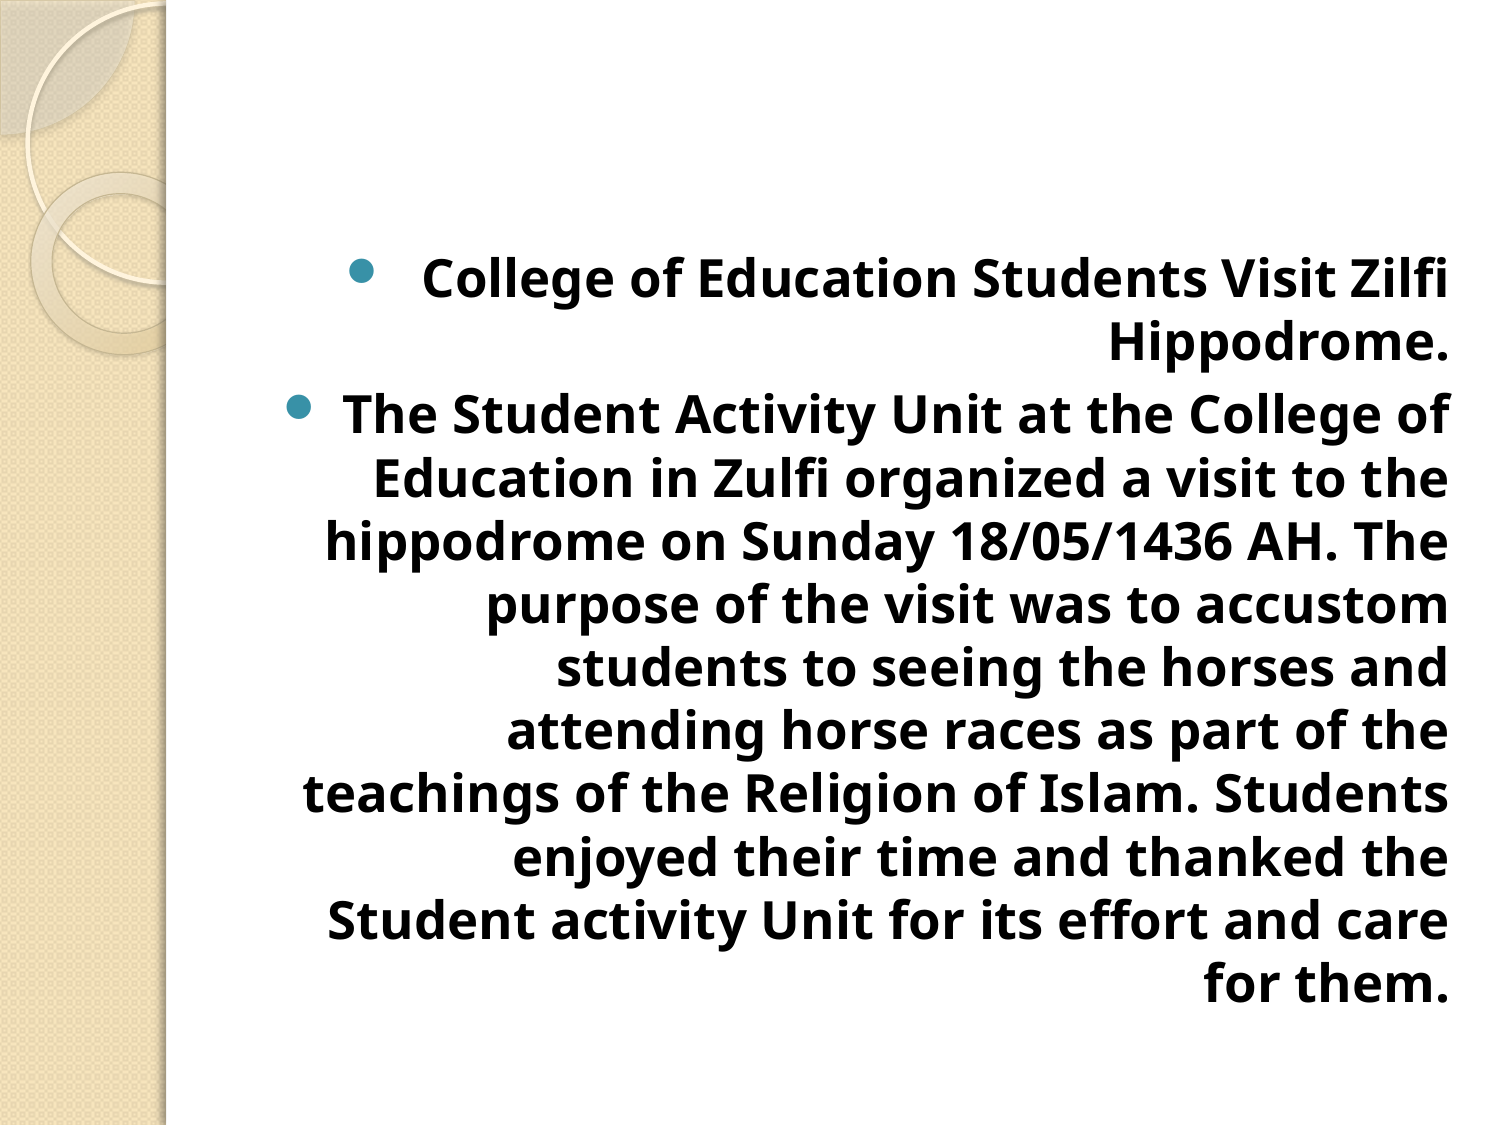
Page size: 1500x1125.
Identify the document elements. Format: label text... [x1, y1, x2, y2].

list College of Education Students Visit Zilfi Hippodrome. The Student Activity Unit at the College of Education in Zulfi organized a visit to the hippodrome on Sunday 18/05/1436 AH. The purpose of the visit was to accustom students to seeing the horses and attending horse races as part of the teachings of the Religion of Islam. Students enjoyed their time and thanked the Student activity Unit for its effort and care for them. [235, 237, 1466, 1025]
